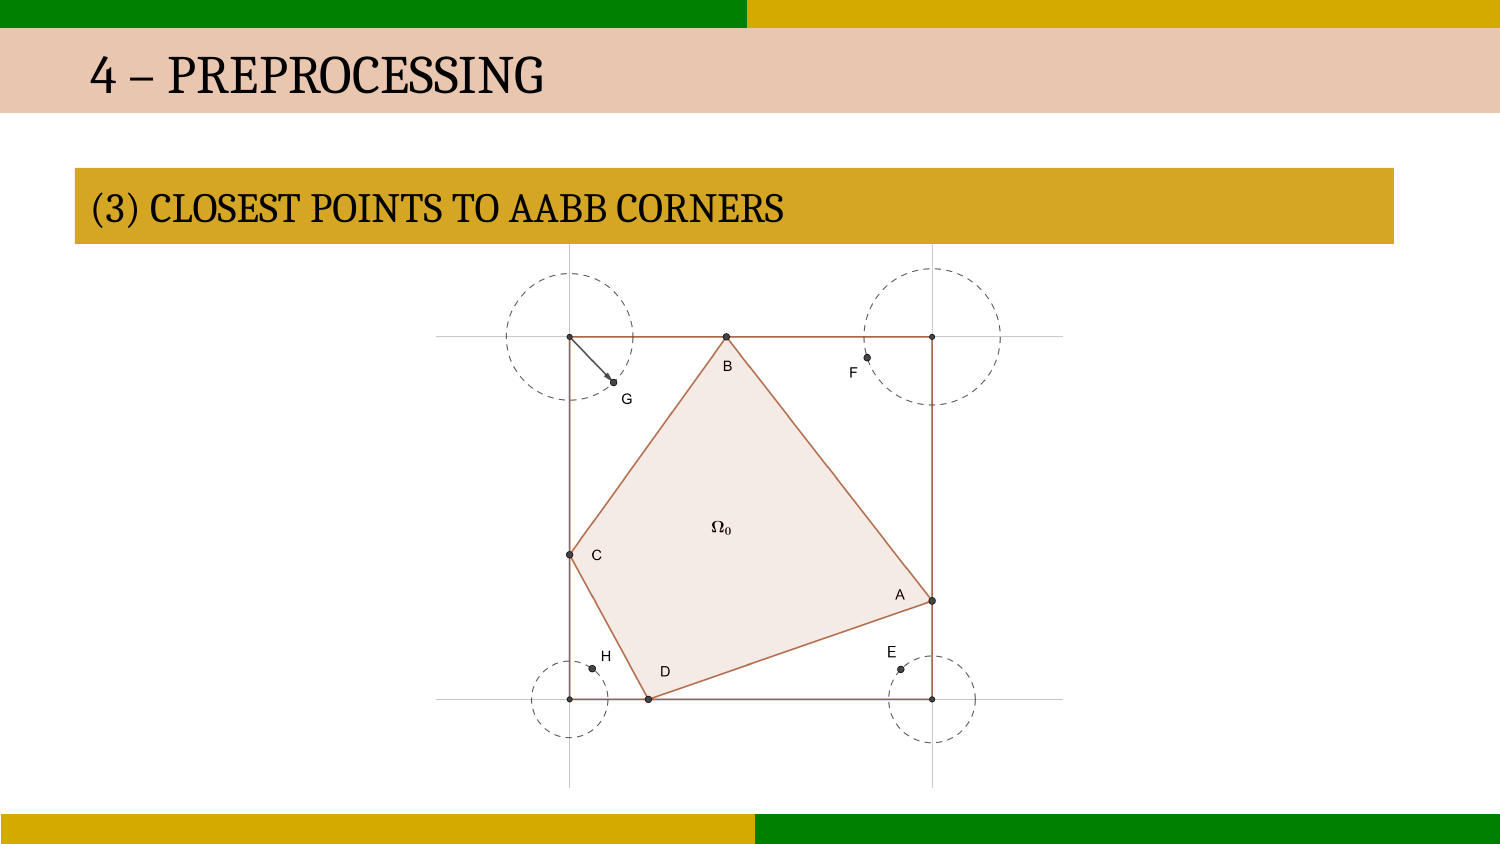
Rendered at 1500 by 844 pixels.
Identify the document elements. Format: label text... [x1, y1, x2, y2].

text_box (3) Closest points to AABB corners [74, 167, 1394, 244]
text_box [748, 0, 1497, 49]
text_box [748, 805, 1497, 844]
text_box [0, 805, 748, 844]
text_box [0, 0, 748, 49]
title 4 – Preprocessing [75, 49, 1101, 112]
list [436, 230, 1064, 788]
